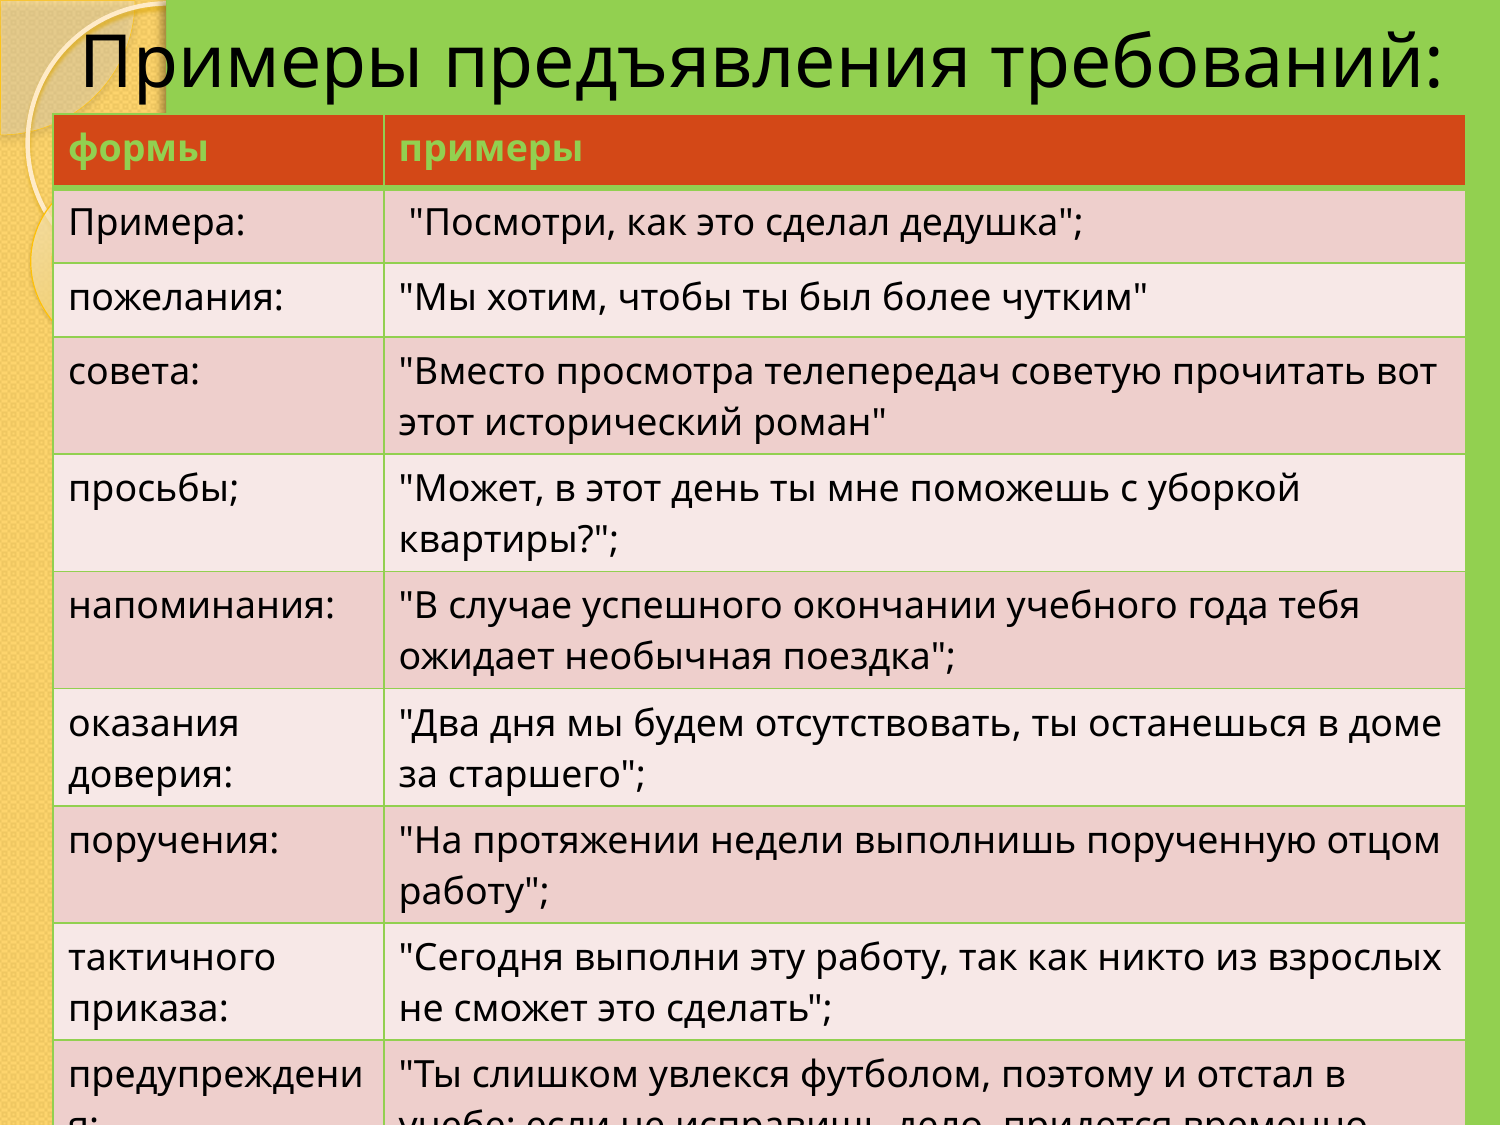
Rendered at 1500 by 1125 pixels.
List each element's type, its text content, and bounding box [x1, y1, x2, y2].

table_cell "В случае успешного окончании учебного года тебя ожидает необычная поездка"; [385, 572, 1465, 688]
table_cell предупреждения: [54, 1041, 383, 1125]
table_cell "Ты слишком увлекся футболом, поэтому и отстал в учебе; если не исправишь дело, придется временно перестать заниматься футболом"; [385, 1041, 1465, 1125]
table_cell "Вместо просмотра телепередач советую прочитать вот этот исторический роман" [385, 338, 1465, 453]
table_cell "Мы хотим, чтобы ты был более чутким" [385, 264, 1465, 336]
table_cell напоминания: [54, 572, 383, 688]
table_cell оказания доверия: [54, 689, 383, 805]
table_cell "Два дня мы будем отсутствовать, ты останешься в доме за старшего"; [385, 689, 1465, 805]
table_cell "Сегодня выполни эту работу, так как никто из взрослых не сможет это сделать"; [385, 924, 1465, 1039]
table_cell тактичного приказа: [54, 924, 383, 1039]
table_cell совета: [54, 338, 383, 453]
table_cell просьбы; [54, 455, 383, 571]
table_cell поручения: [54, 807, 383, 922]
table_cell "Может, в этот день ты мне поможешь с уборкой квартиры?"; [385, 455, 1465, 571]
table_header формы [54, 115, 383, 185]
table_header примеры [385, 115, 1465, 185]
table_cell пожелания: [54, 264, 383, 336]
table_cell "На протяжении недели выполнишь порученную отцом работу"; [385, 807, 1465, 922]
title Примеры предъявления требований: [64, 4, 1466, 111]
table_cell Примера: [54, 191, 383, 262]
table_cell "Посмотри, как это сделал дедушка"; [385, 191, 1465, 262]
